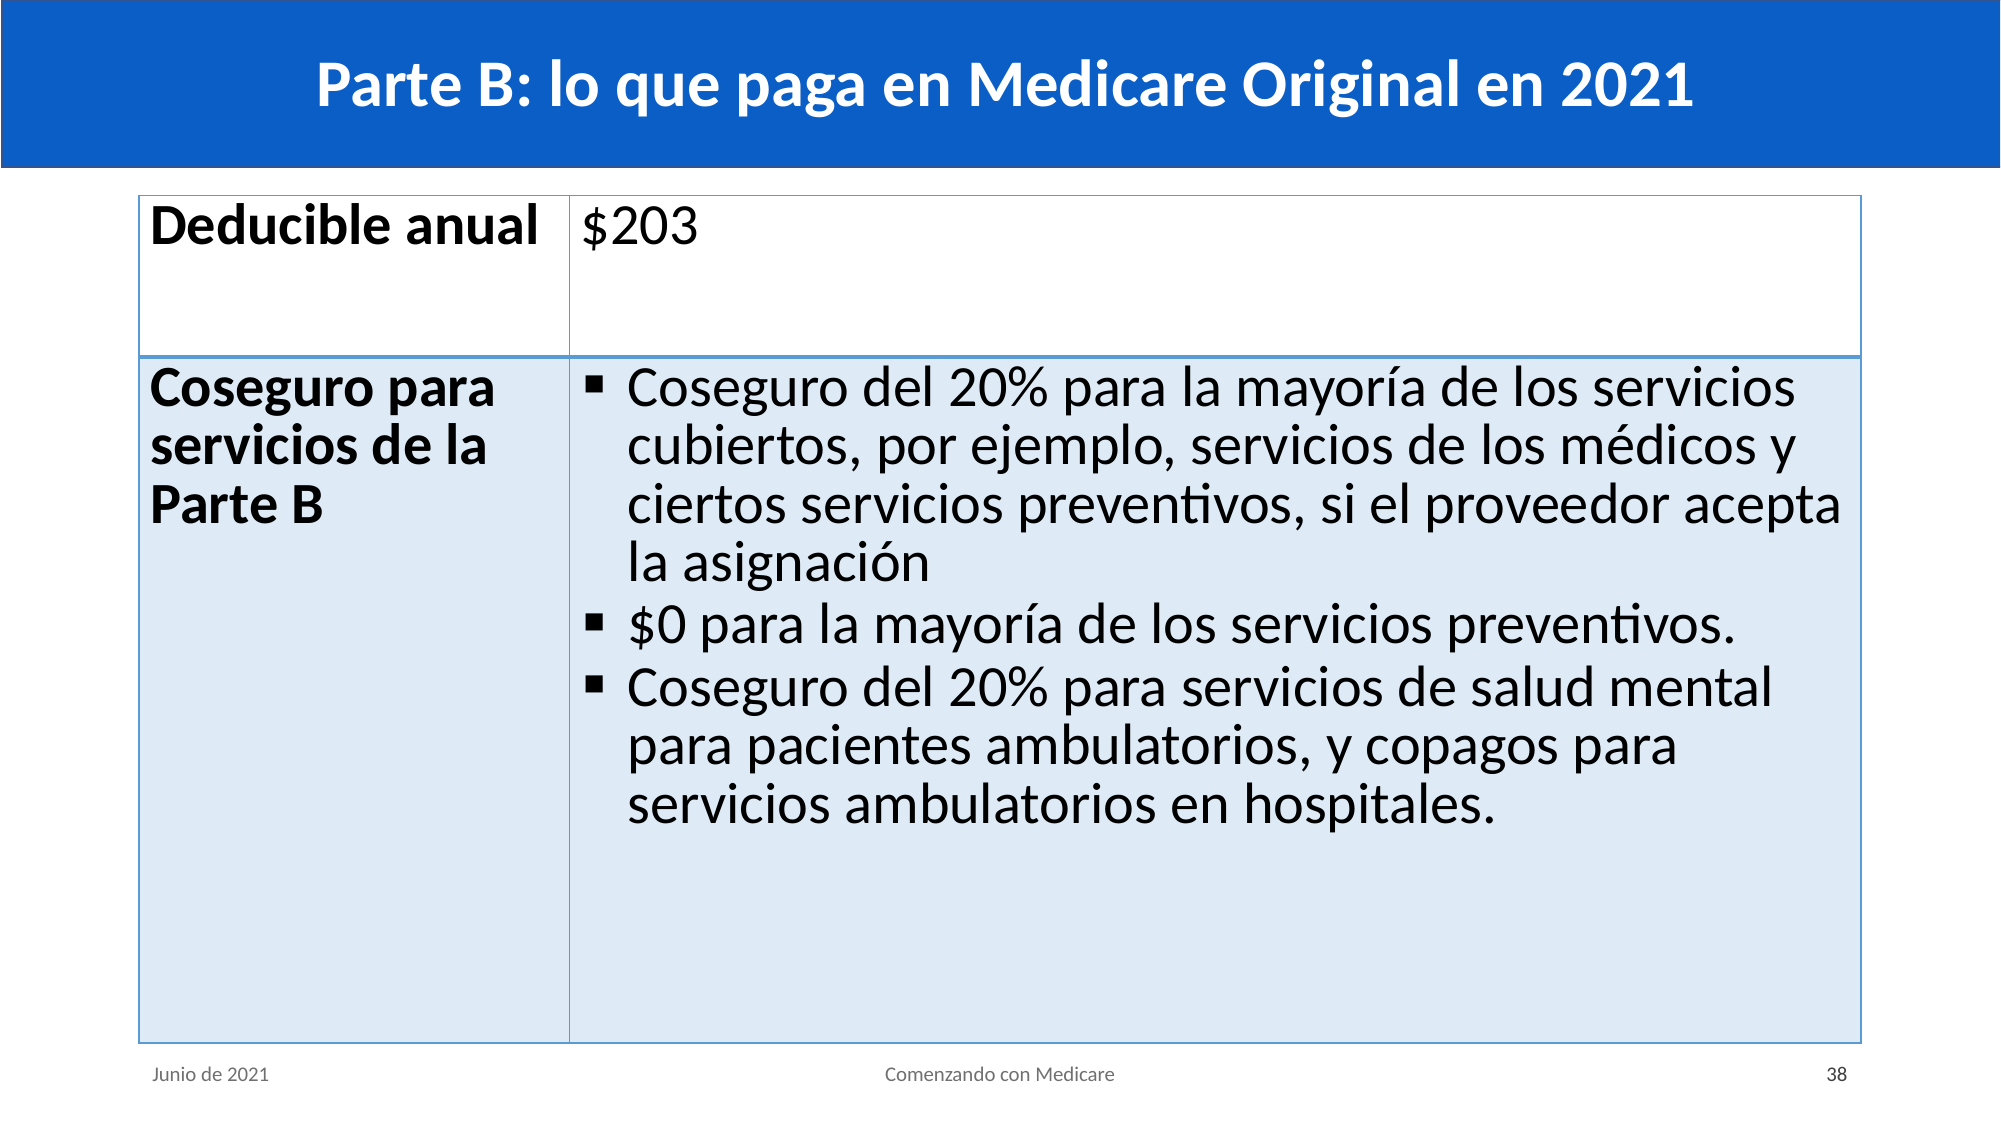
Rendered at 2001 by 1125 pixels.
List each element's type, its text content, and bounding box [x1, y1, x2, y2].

table_cell Coseguro para servicios de la Parte B [140, 359, 569, 1042]
title Parte B: lo que paga en Medicare Original en 2021 [56, 1, 1957, 169]
footer Comenzando con Medicare [662, 1044, 1338, 1103]
slide_number Junio de 2021 [137, 1042, 588, 1103]
table_header $203 [570, 196, 1860, 355]
table_header Deducible anual [140, 196, 569, 355]
table_cell Coseguro del 20% para la mayoría de los servicios cubiertos, por ejemplo, servicios de los médicos y ciertos servicios preventivos, si el proveedor acepta la asignación $0 para la mayoría de los servicios preventivos. Coseguro del 20% para servicios de salud mental para pacientes ambulatorios, y copagos para servicios ambulatorios en hospitales. [570, 359, 1860, 1042]
